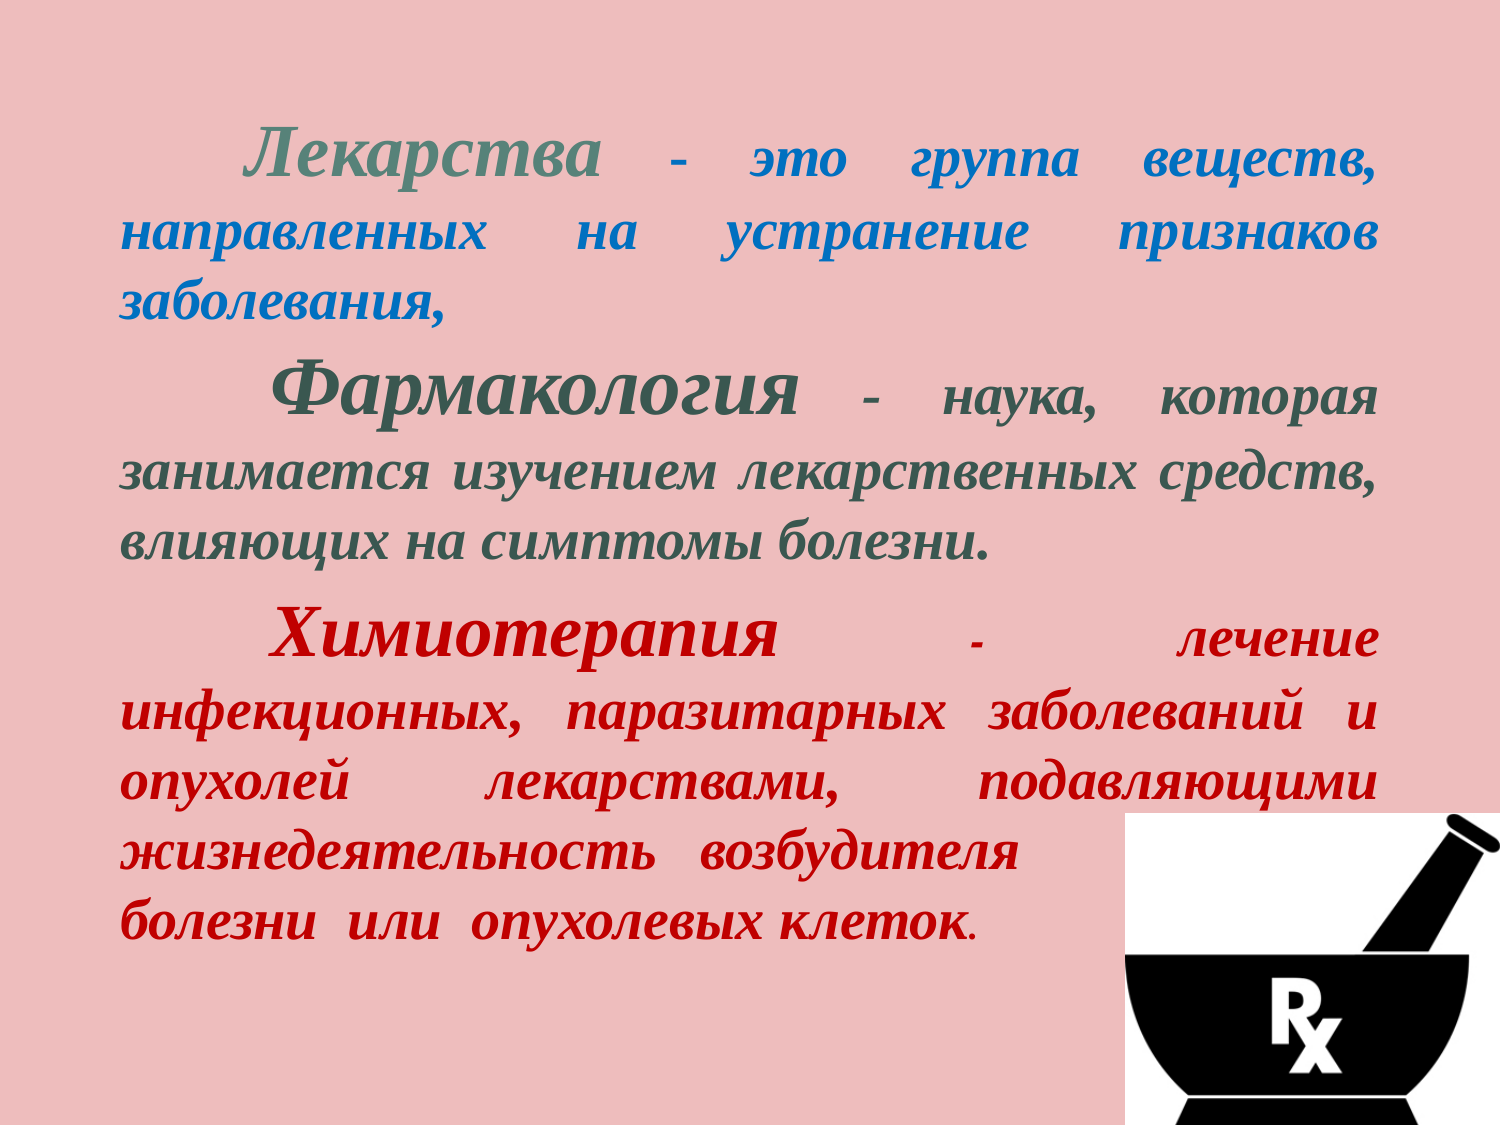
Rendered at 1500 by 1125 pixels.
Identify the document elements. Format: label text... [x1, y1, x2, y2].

text_box Лекарства - это группа веществ, направленных на устранение признаков заболевания, Фармакология - наука, которая занимается изучением лекарственных средств, влияющих на симптомы болезни. [105, 93, 1395, 574]
text_box Химиотерапия - лечение инфекционных, паразитарных заболеваний и опухолей лекарствами, подавляющими жизнедеятельность возбудителя болезни или опухолевых клеток. [105, 574, 1395, 959]
picture [1125, 813, 1500, 1125]
